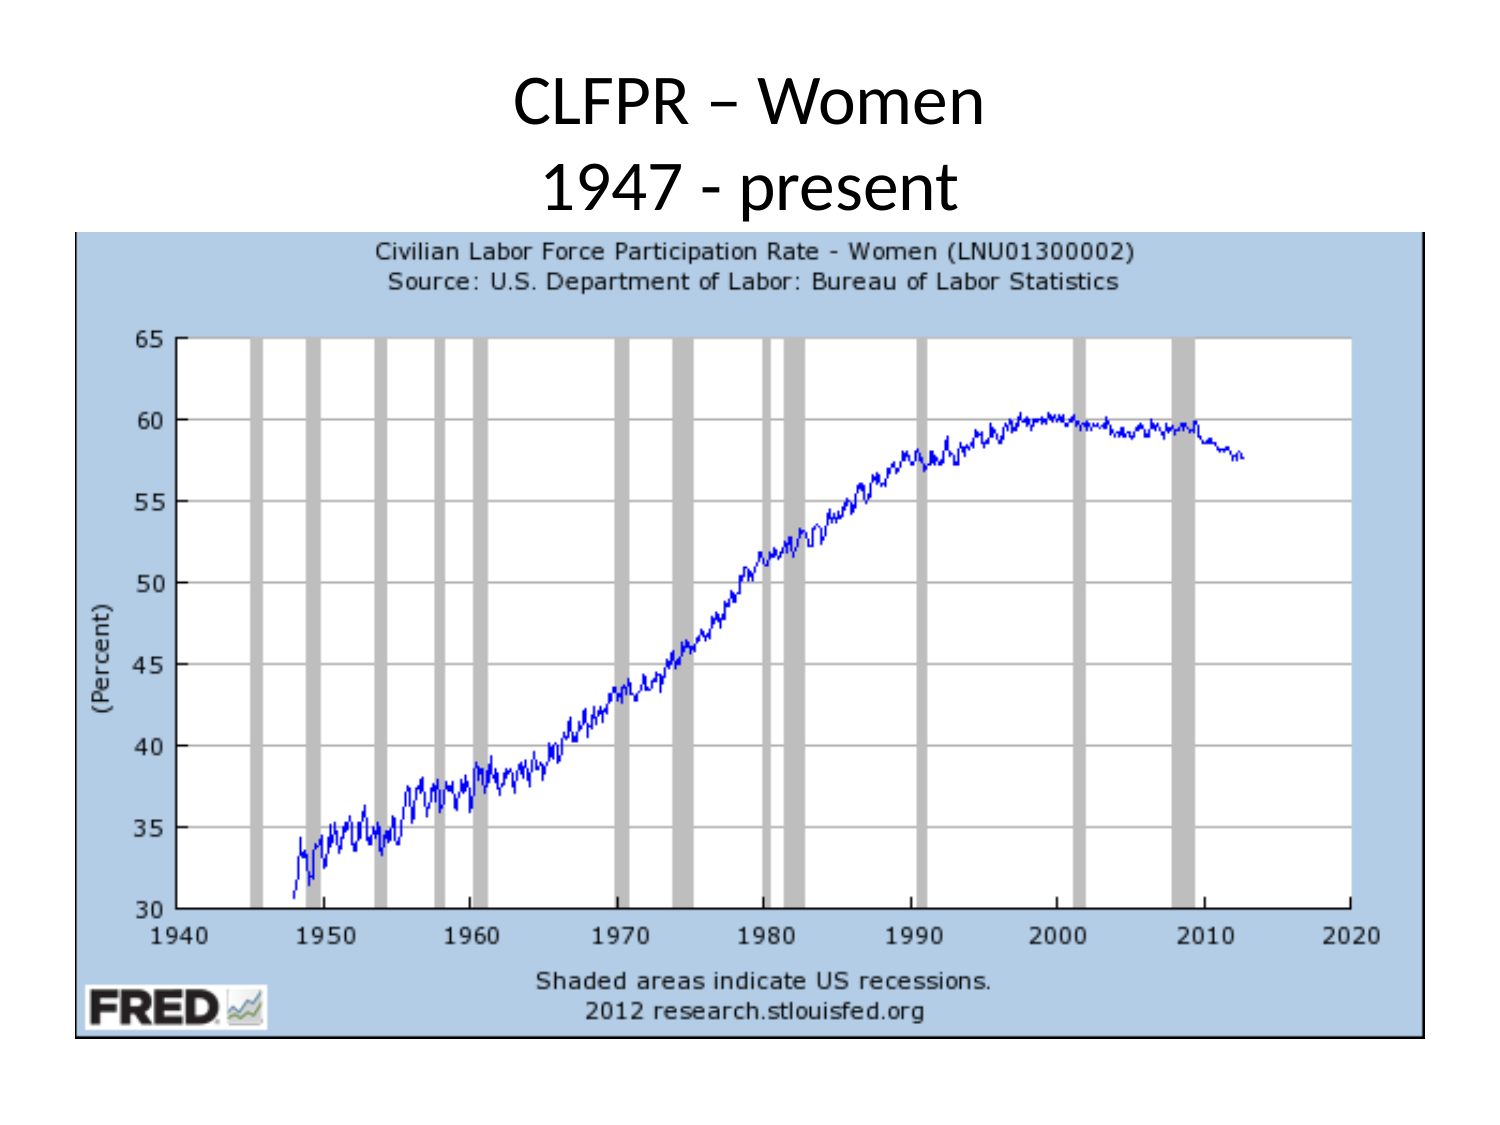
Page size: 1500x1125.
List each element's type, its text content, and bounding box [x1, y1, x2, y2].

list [74, 232, 1426, 1047]
title CLFPR – Women 1947 - present [75, 45, 1425, 231]
